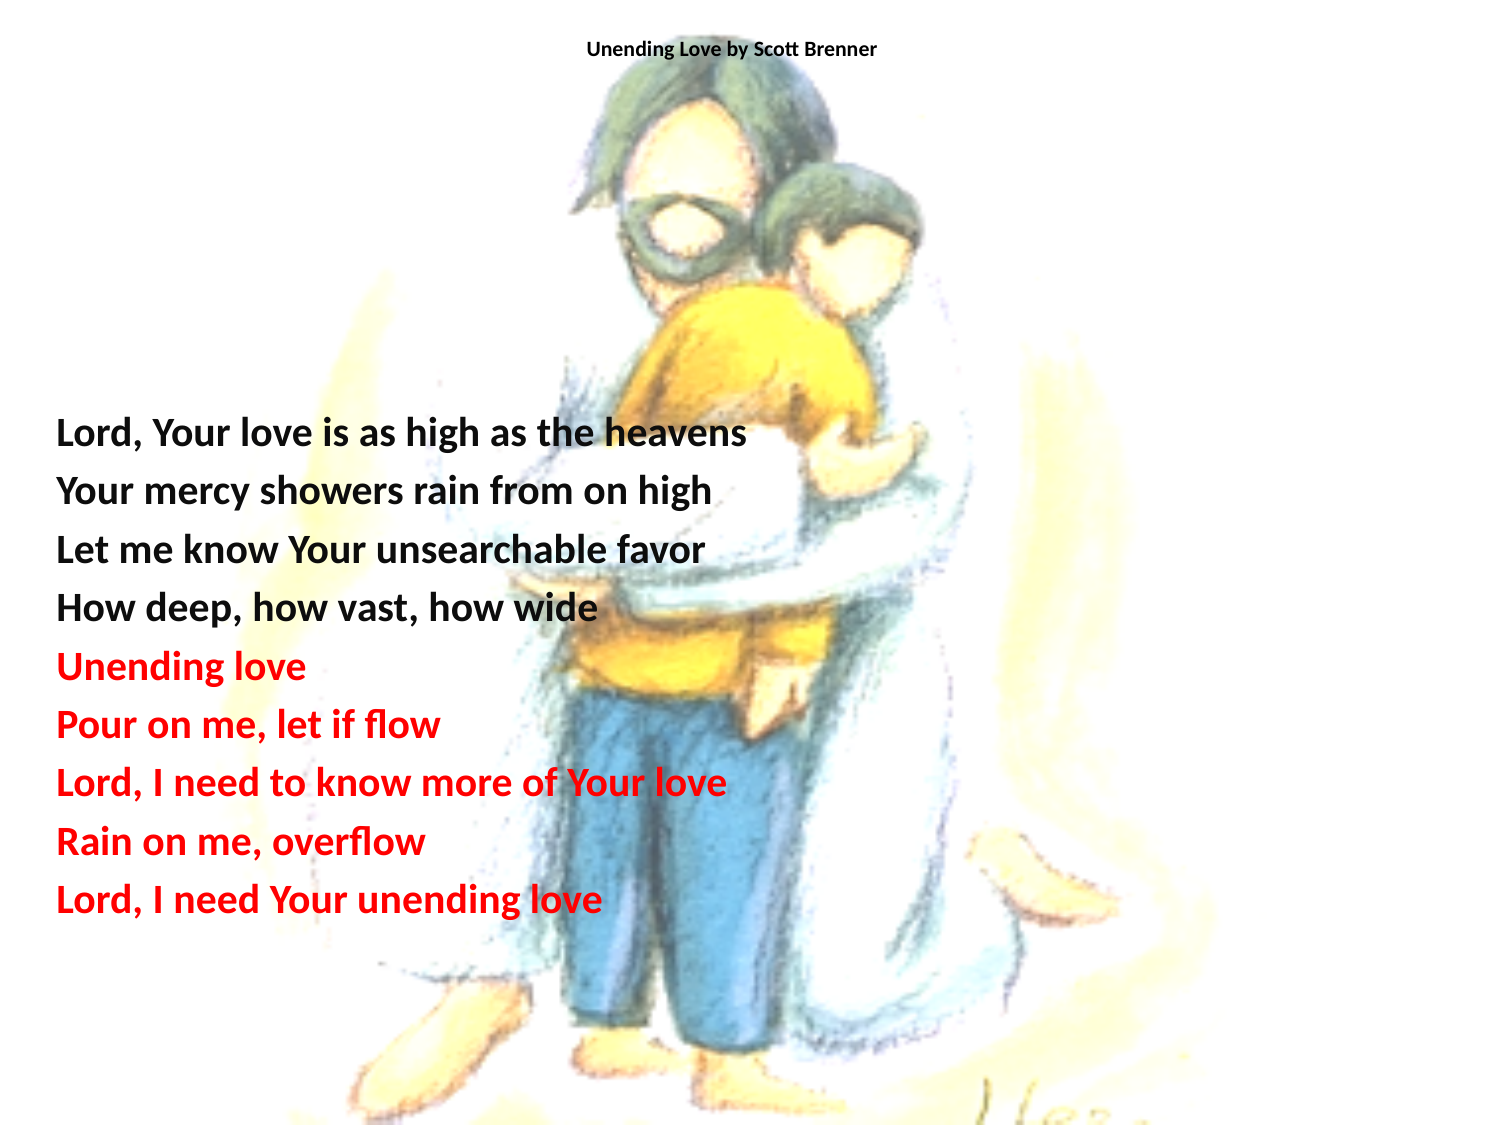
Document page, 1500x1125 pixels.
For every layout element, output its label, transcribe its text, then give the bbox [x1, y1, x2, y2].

title Unending Love by Scott Brenner [147, 0, 1317, 95]
subtitle Lord, Your love is as high as the heavens Your mercy showers rain from on high Let me know Your unsearchable favor How deep, how vast, how wide Unending love Pour on me, let if flow Lord, I need to know more of Your love Rain on me, overflow Lord, I need Your unending love [41, 397, 857, 953]
